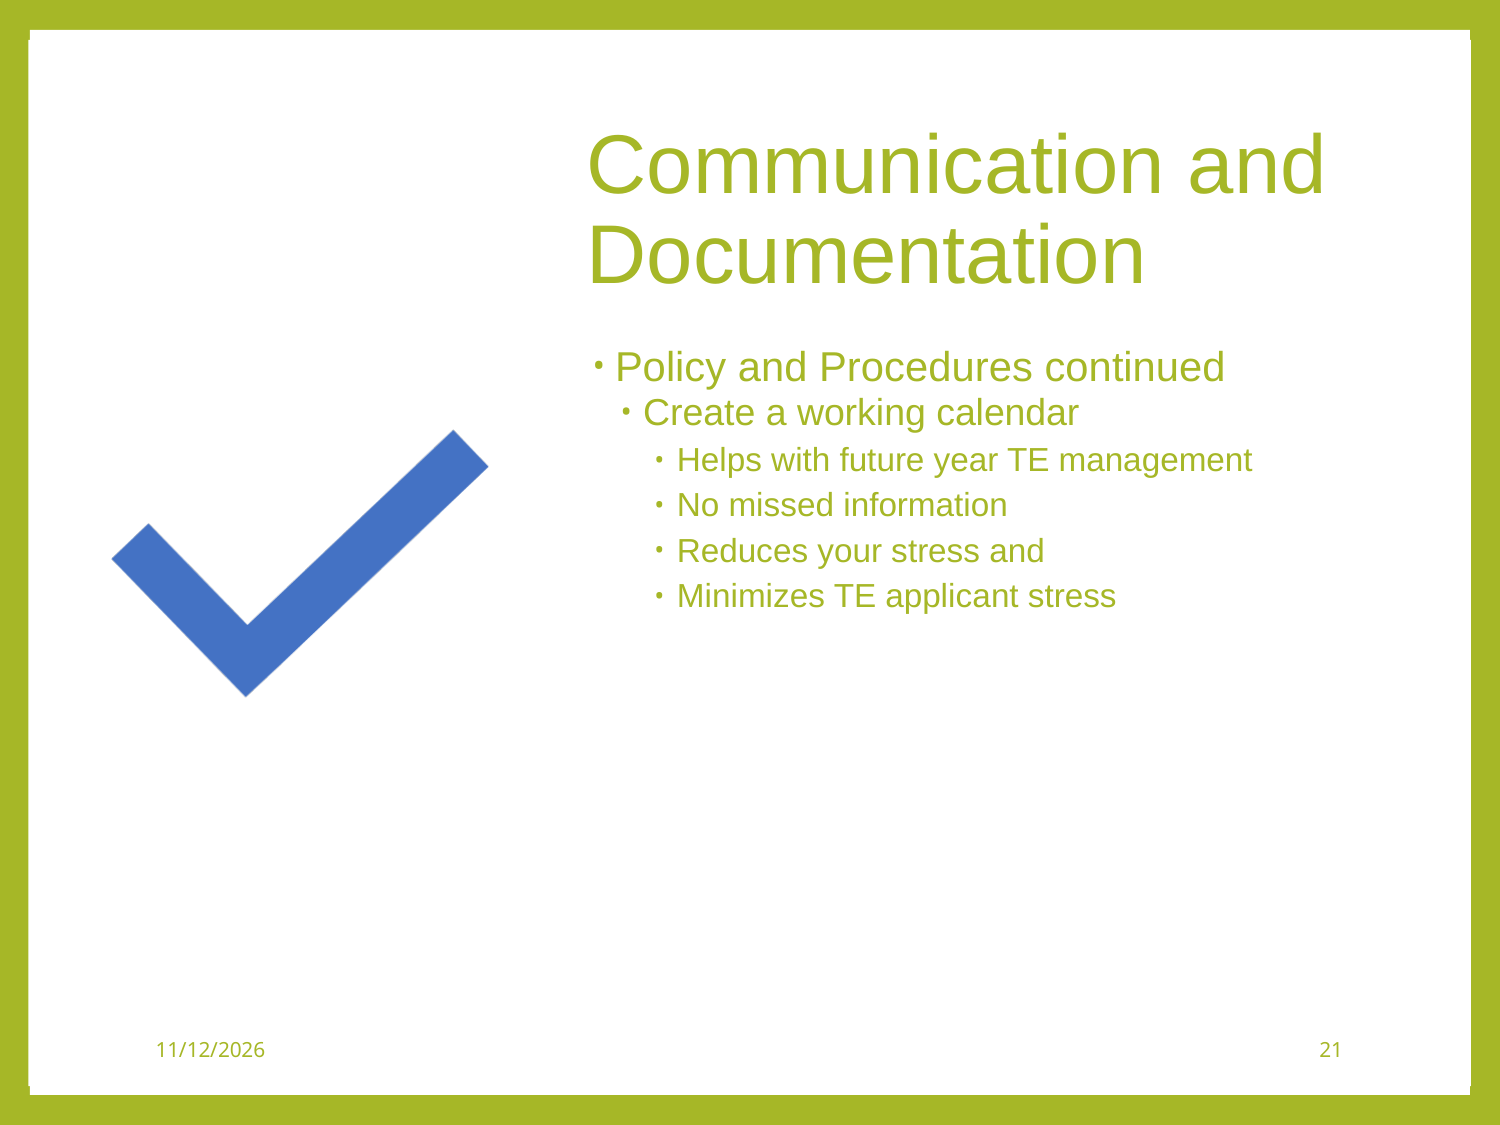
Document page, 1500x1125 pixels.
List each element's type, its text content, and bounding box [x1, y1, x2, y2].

list Policy and Procedures continued Create a working calendar Helps with future year TE management No missed information Reduces your stress and Minimizes TE applicant stress [571, 337, 1412, 1000]
picture [106, 369, 494, 756]
text_box [27, 38, 1472, 1088]
slide_number 21 [1147, 1020, 1358, 1081]
title Communication and Documentation [571, 99, 1412, 323]
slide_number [140, 1020, 428, 1081]
